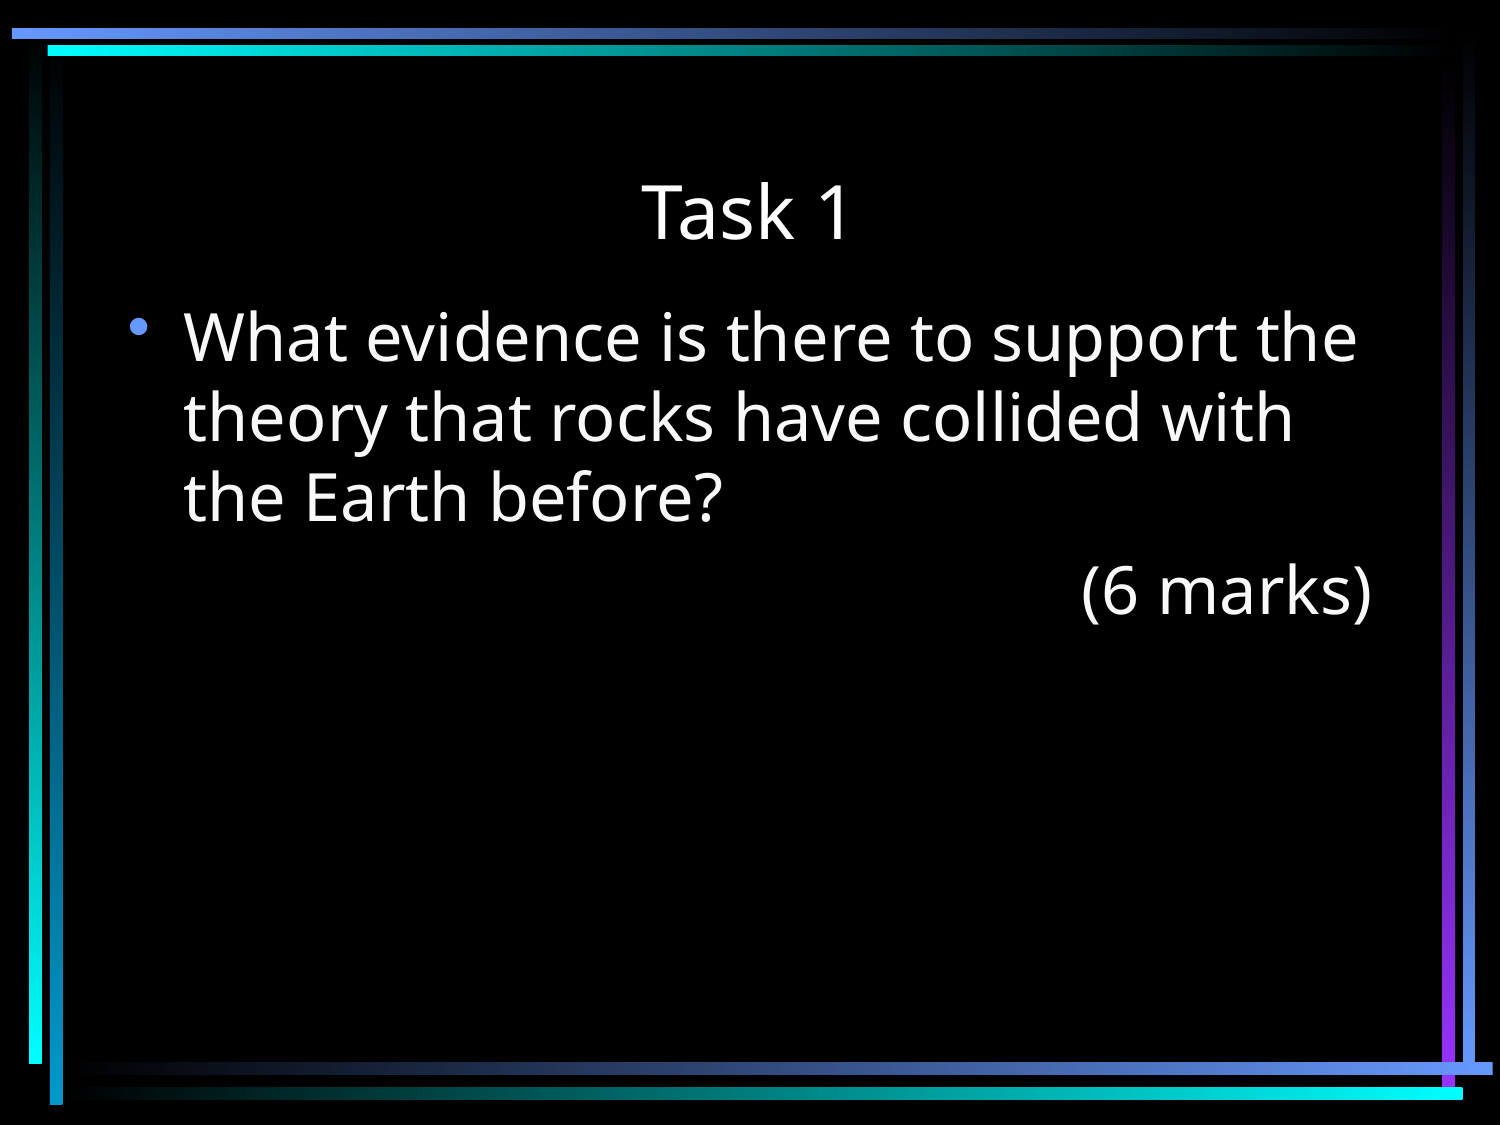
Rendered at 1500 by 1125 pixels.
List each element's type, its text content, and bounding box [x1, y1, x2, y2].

list What evidence is there to support the theory that rocks have collided with the Earth before? (6 marks) [112, 287, 1388, 976]
title Task 1 [112, 99, 1388, 263]
